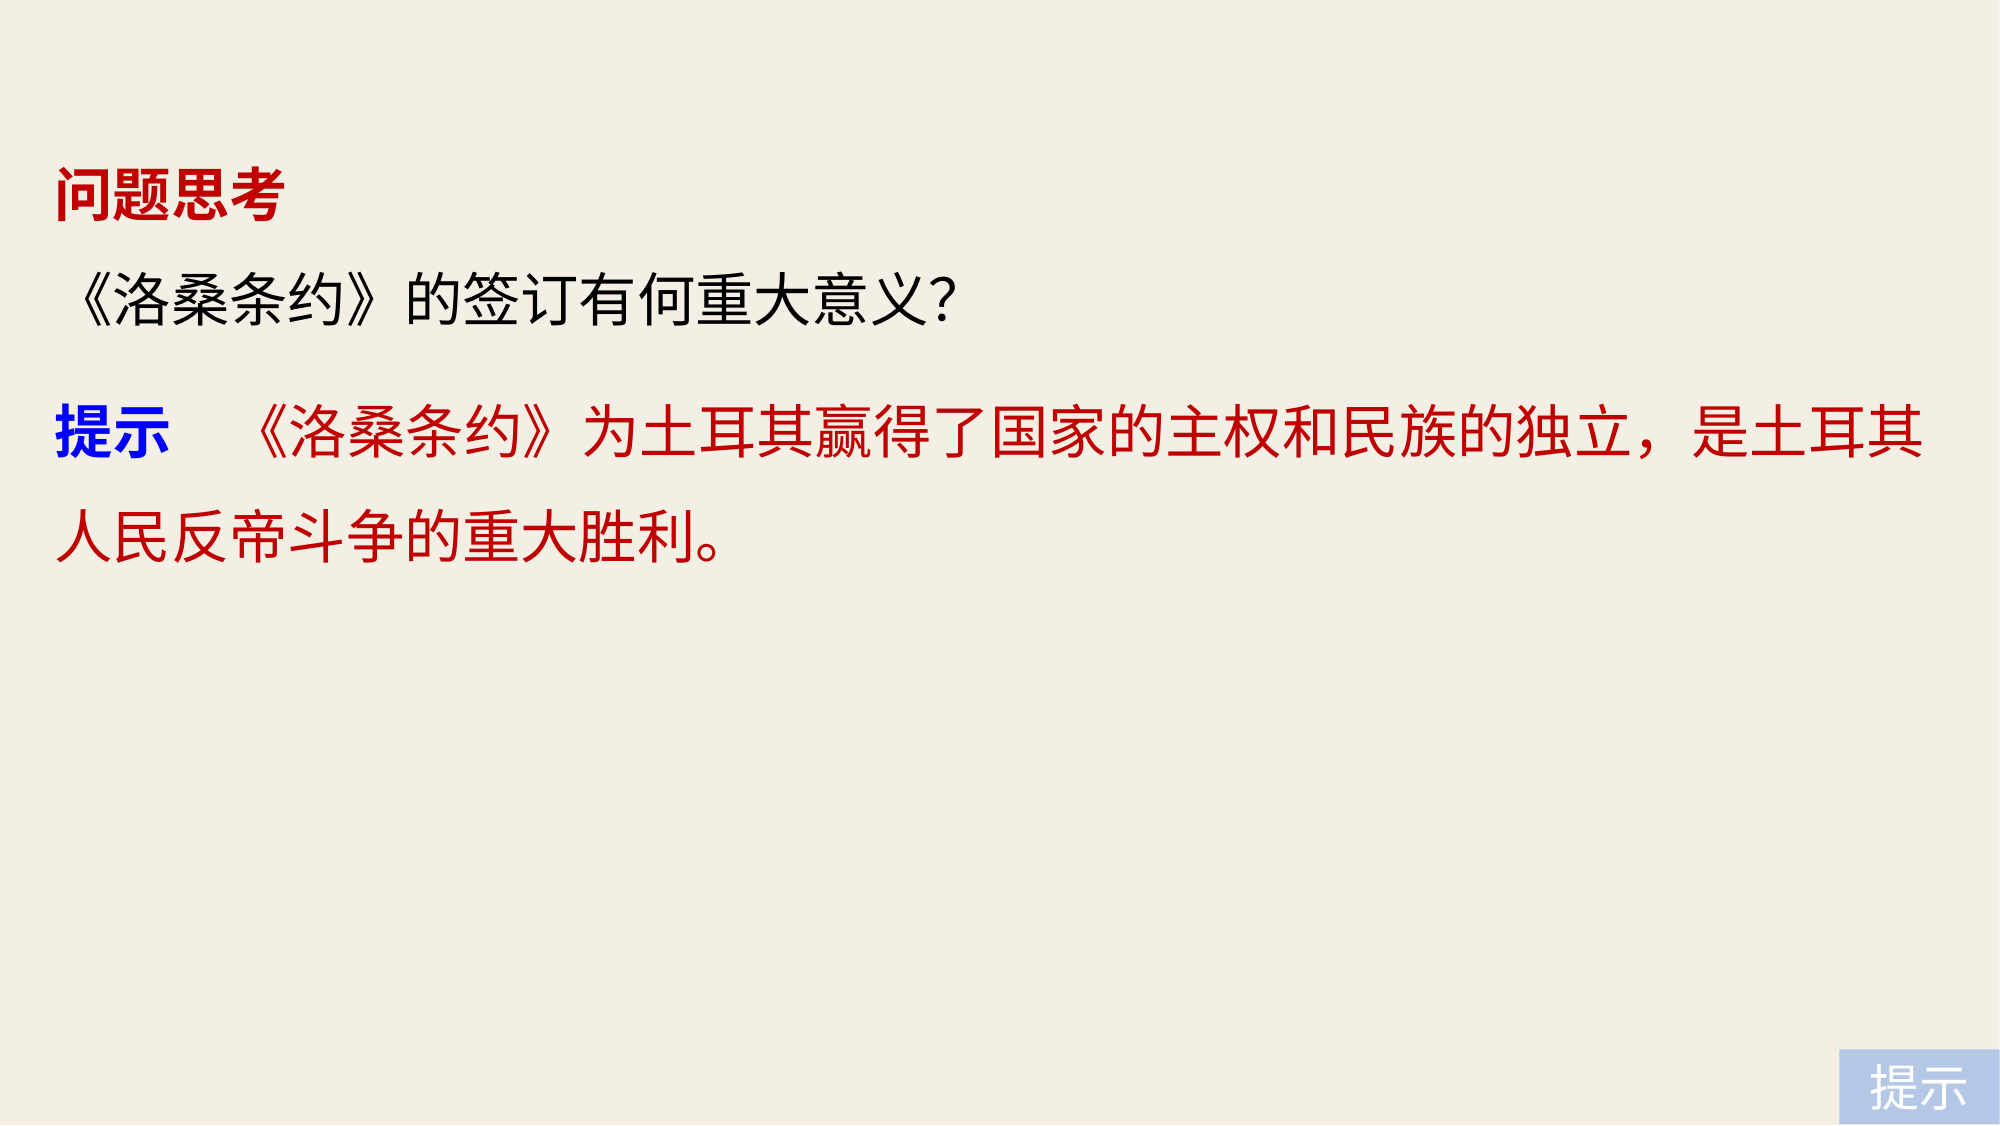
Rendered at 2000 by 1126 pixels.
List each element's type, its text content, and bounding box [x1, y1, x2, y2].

text_box 问题思考 《洛桑条约》的签订有何重大意义？ [34, 113, 1922, 343]
text_box 提示 《洛桑条约》为土耳其赢得了国家的主权和民族的独立，是土耳其人民反帝斗争的重大胜利。 [34, 349, 1945, 580]
text_box 提示 [1839, 1049, 2000, 1125]
